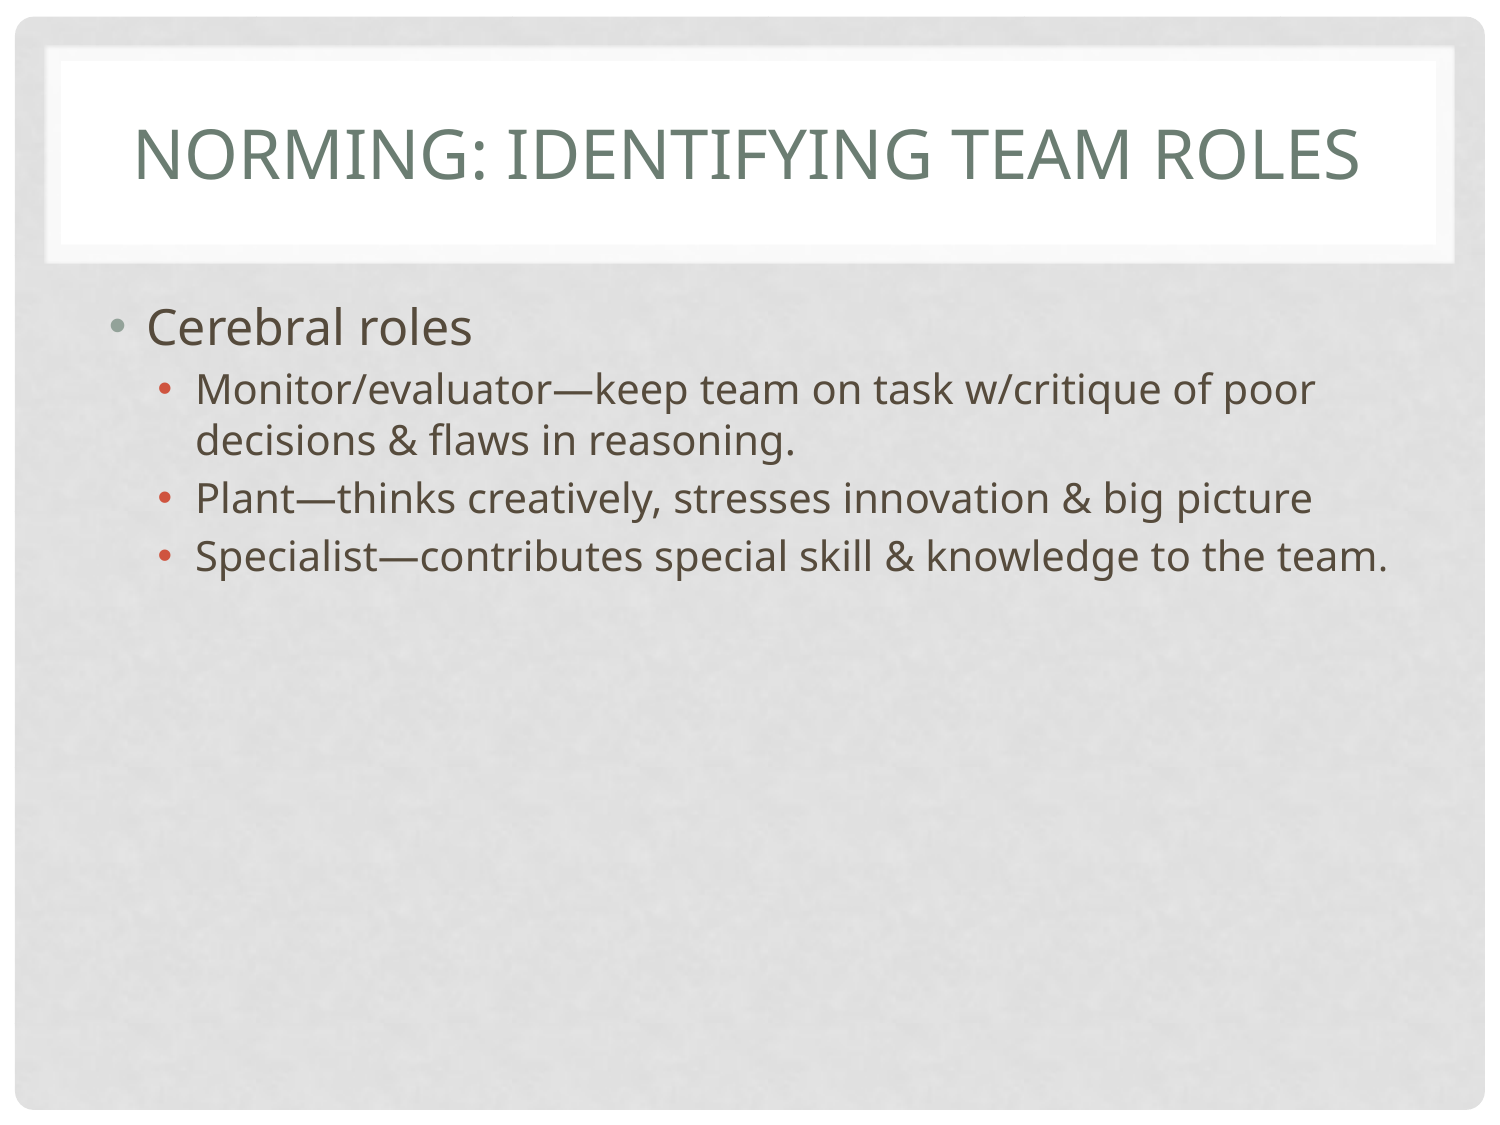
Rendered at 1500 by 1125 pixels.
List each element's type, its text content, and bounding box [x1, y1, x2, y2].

list Cerebral roles Monitor/evaluator—keep team on task w/critique of poor decisions & flaws in reasoning. Plant—thinks creatively, stresses innovation & big picture Specialist—contributes special skill & knowledge to the team. [75, 287, 1425, 1005]
title Norming: Identifying Team Roles [69, 66, 1425, 238]
